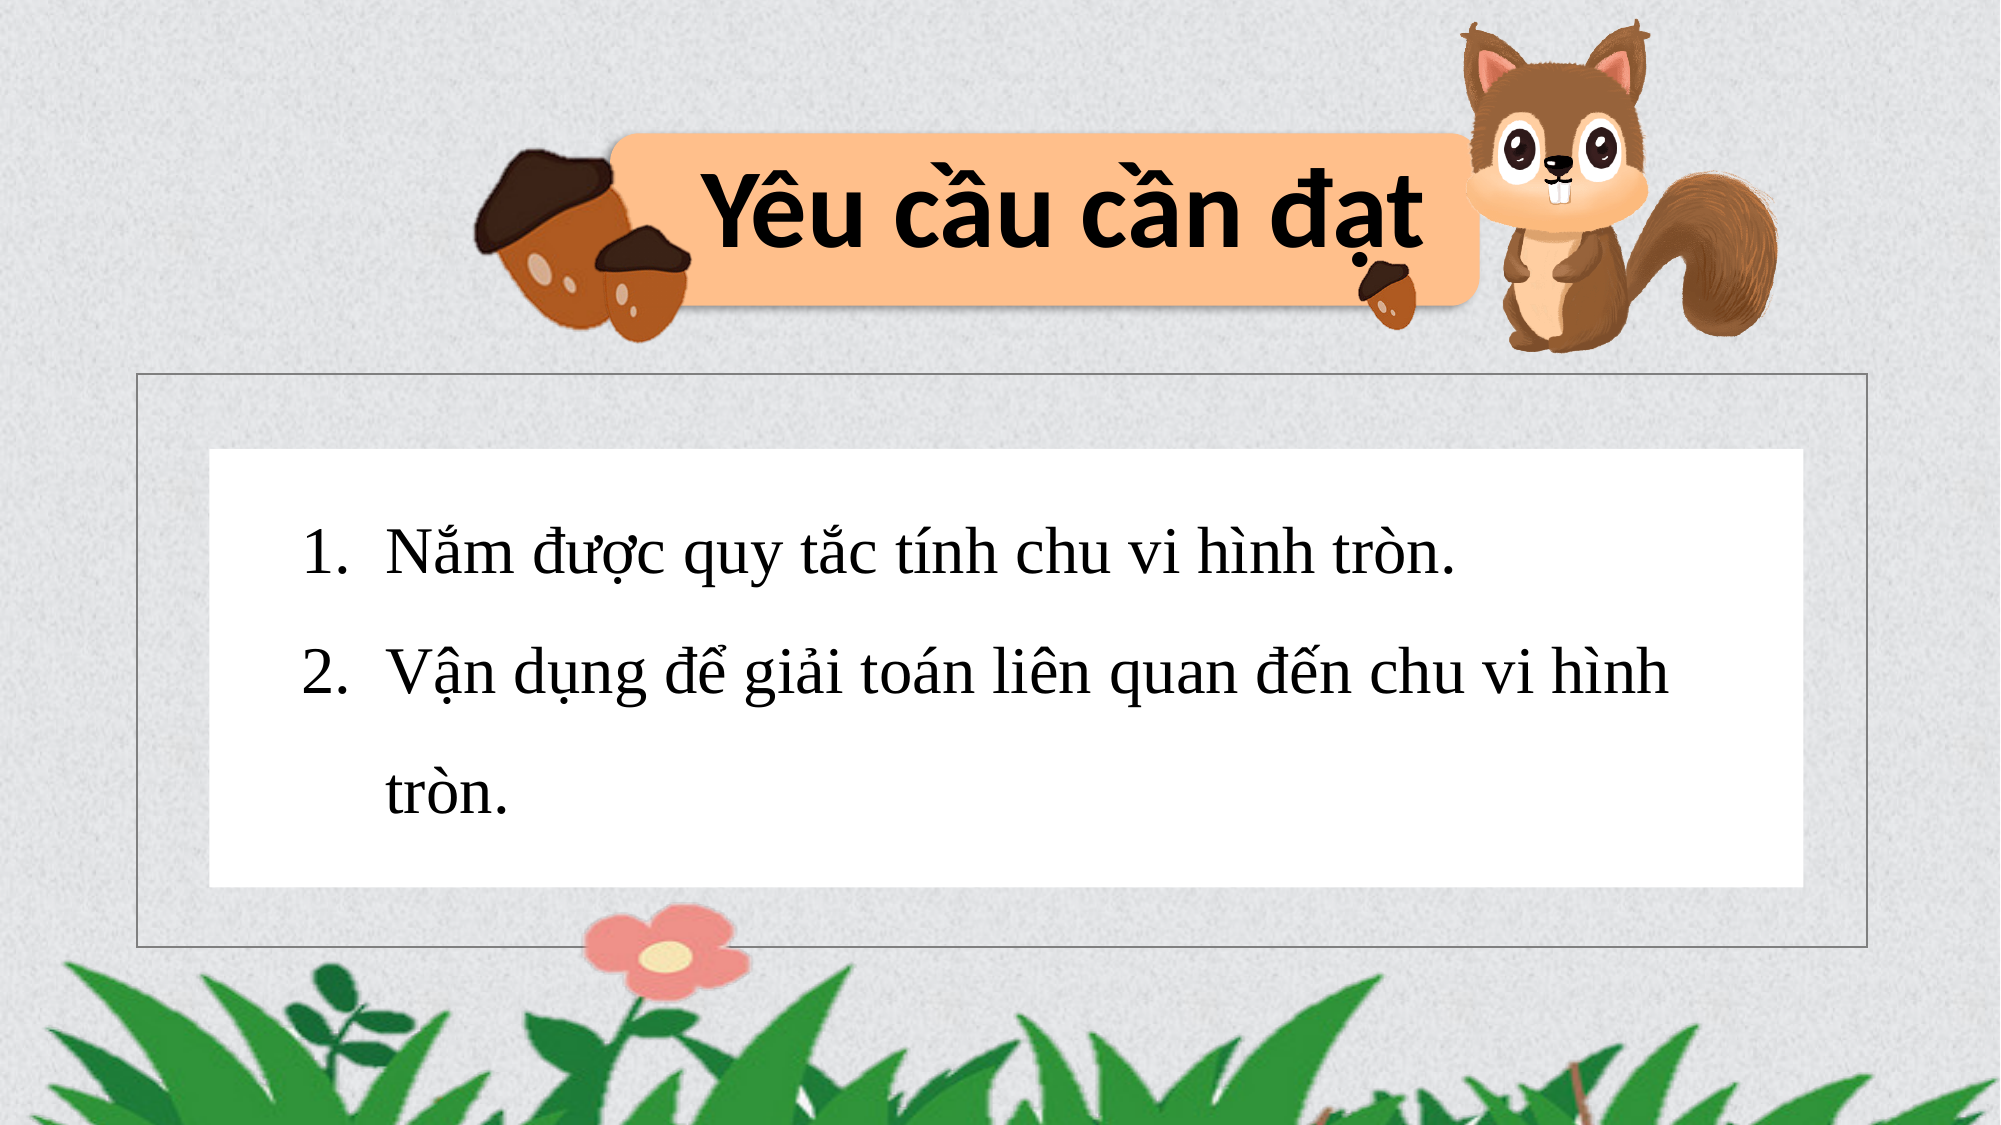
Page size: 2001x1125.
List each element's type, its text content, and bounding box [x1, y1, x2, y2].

picture [0, 0, 2001, 1125]
text_box Nắm được quy tắc tính chu vi hình tròn. Vận dụng để giải toán liên quan đến chu vi hình tròn. [286, 459, 1804, 809]
text_box [137, 373, 1868, 809]
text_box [460, 0, 1906, 434]
picture [580, 219, 691, 345]
